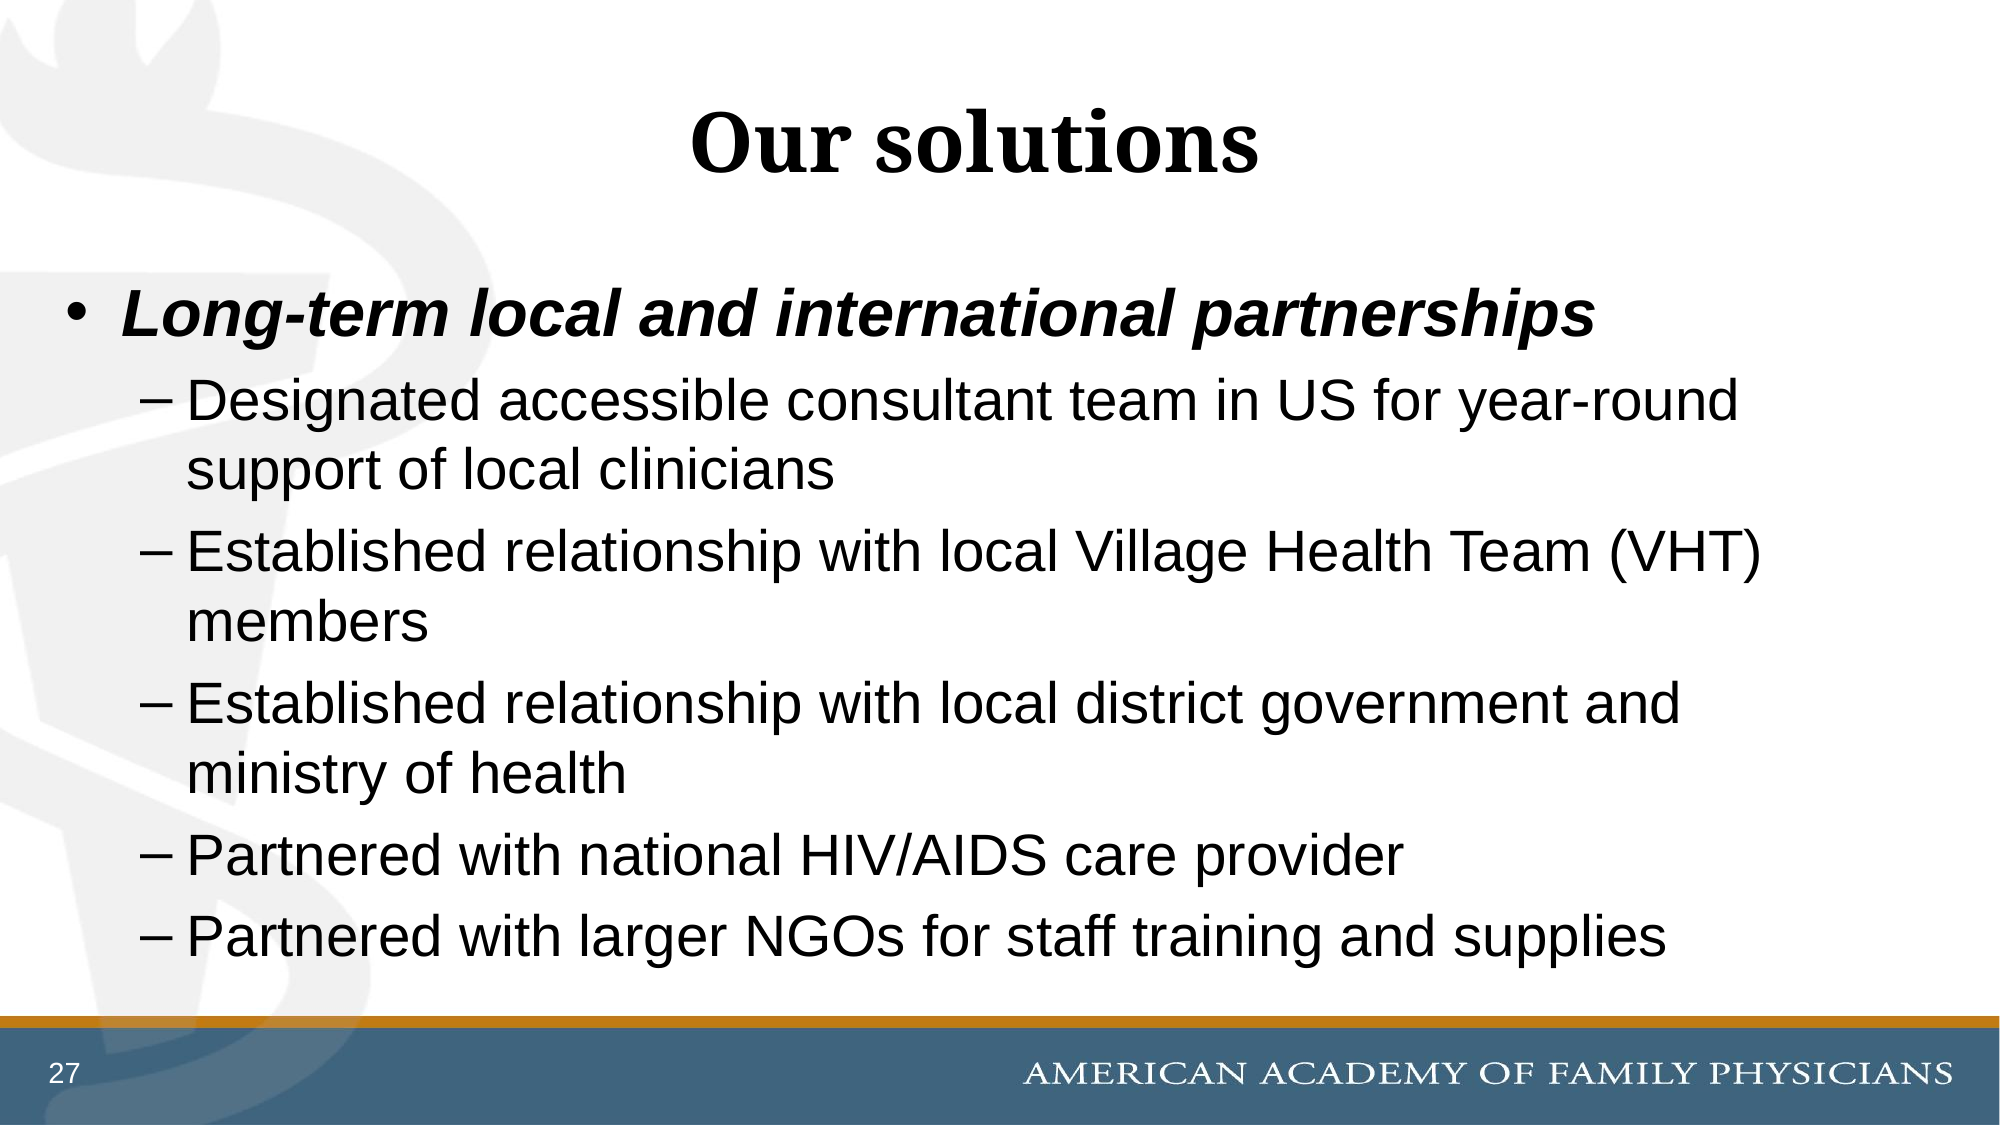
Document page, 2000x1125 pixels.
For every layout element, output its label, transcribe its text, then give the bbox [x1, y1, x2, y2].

picture [0, 0, 2000, 1125]
list Long-term local and international partnerships Designated accessible consultant team in US for year-round support of local clinicians Established relationship with local Village Health Team (VHT) members Established relationship with local district government and ministry of health Partnered with national HIV/AIDS care provider Partnered with larger NGOs for staff training and supplies [49, 262, 1900, 1005]
slide_number 27 [33, 1046, 150, 1125]
title Our solutions [49, 45, 1900, 233]
